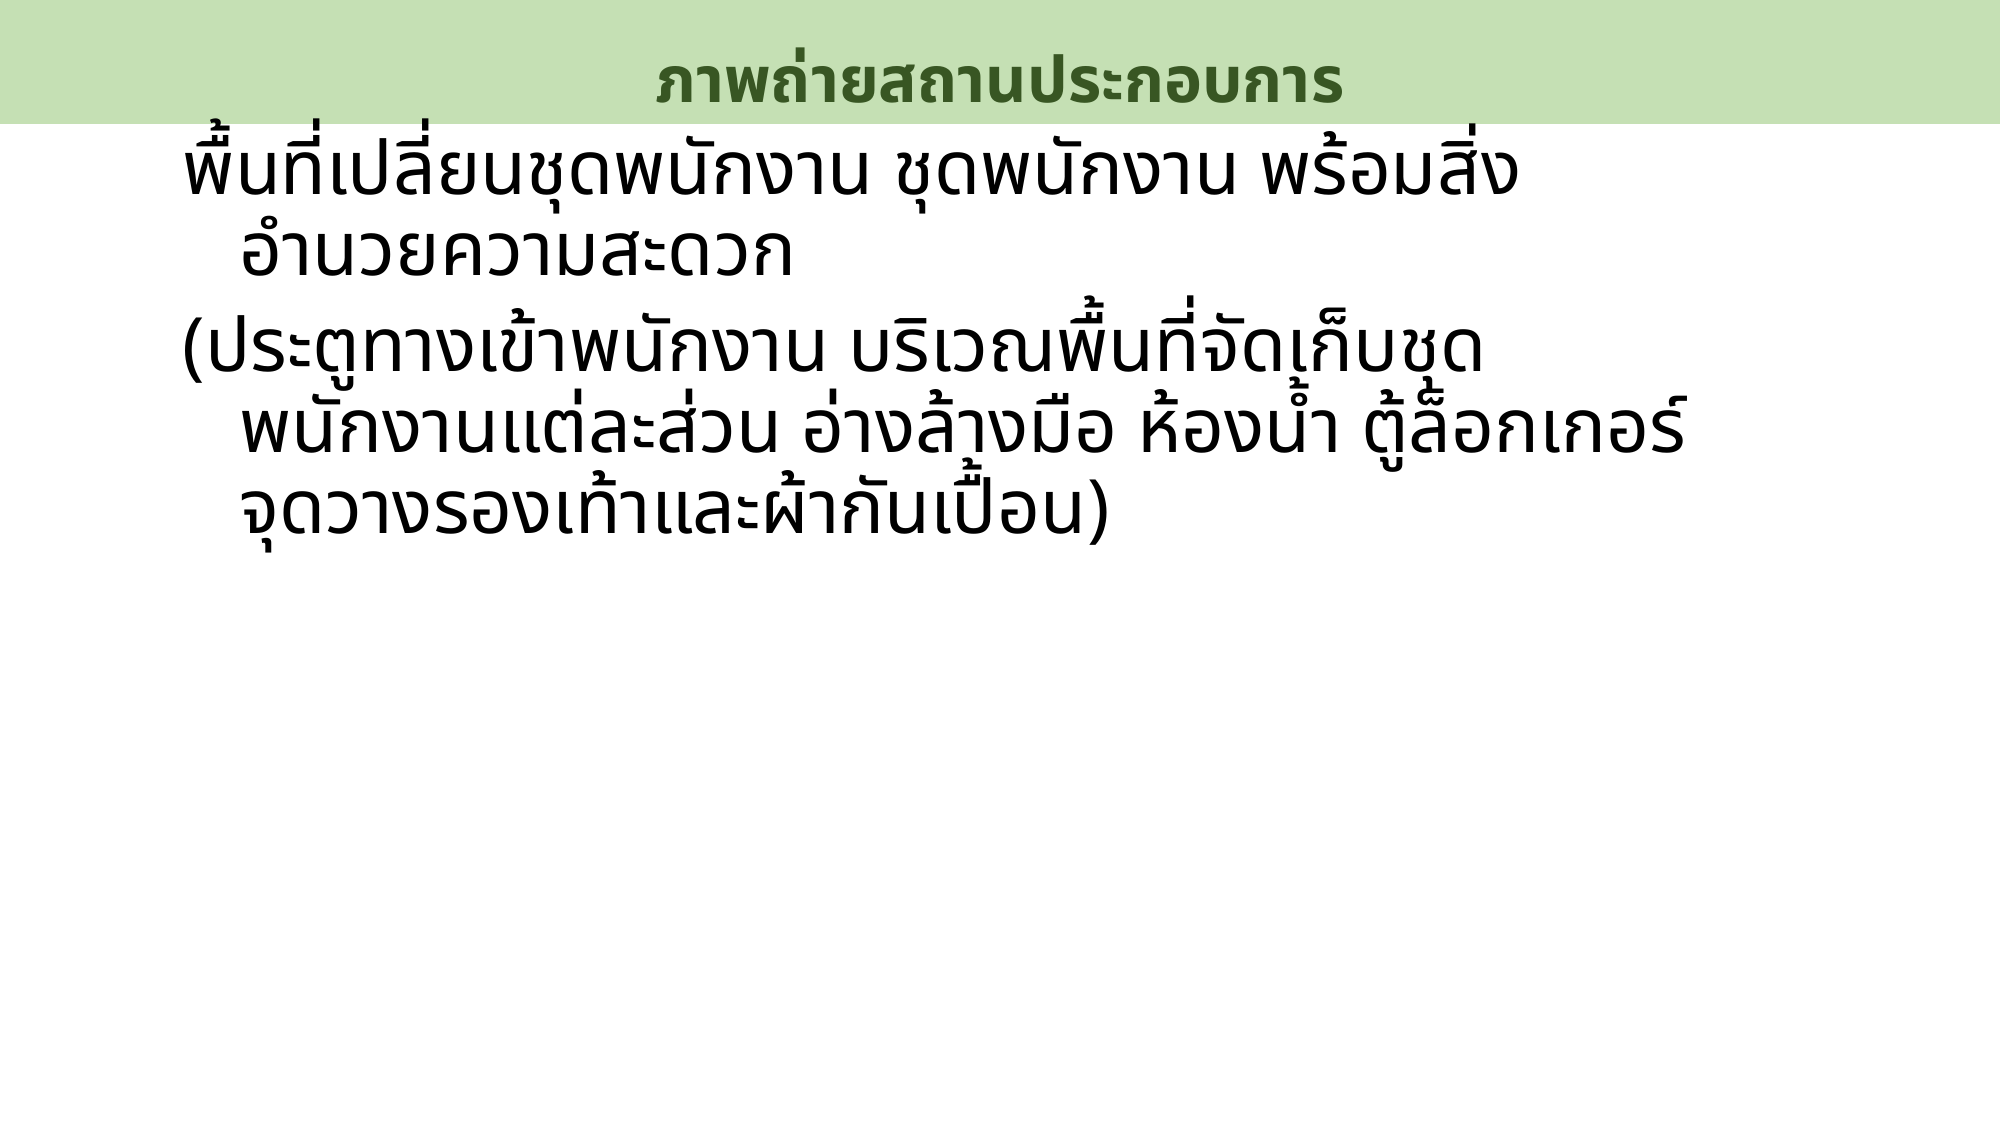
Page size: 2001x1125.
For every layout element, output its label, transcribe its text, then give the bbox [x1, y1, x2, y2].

title ภาพถ่ายสถานประกอบการ [0, 0, 2000, 124]
text_box พื้นที่เปลี่ยนชุดพนักงาน ชุดพนักงาน พร้อมสิ่งอำนวยความสะดวก (ประตูทางเข้าพนักงาน บริเวณพื้นที่จัดเก็บชุดพนักงานแต่ละส่วน อ่างล้างมือ ห้องน้ำ ตู้ล็อกเกอร์ จุดวางรองเท้าและผ้ากันเปื้อน) [168, 176, 1725, 464]
